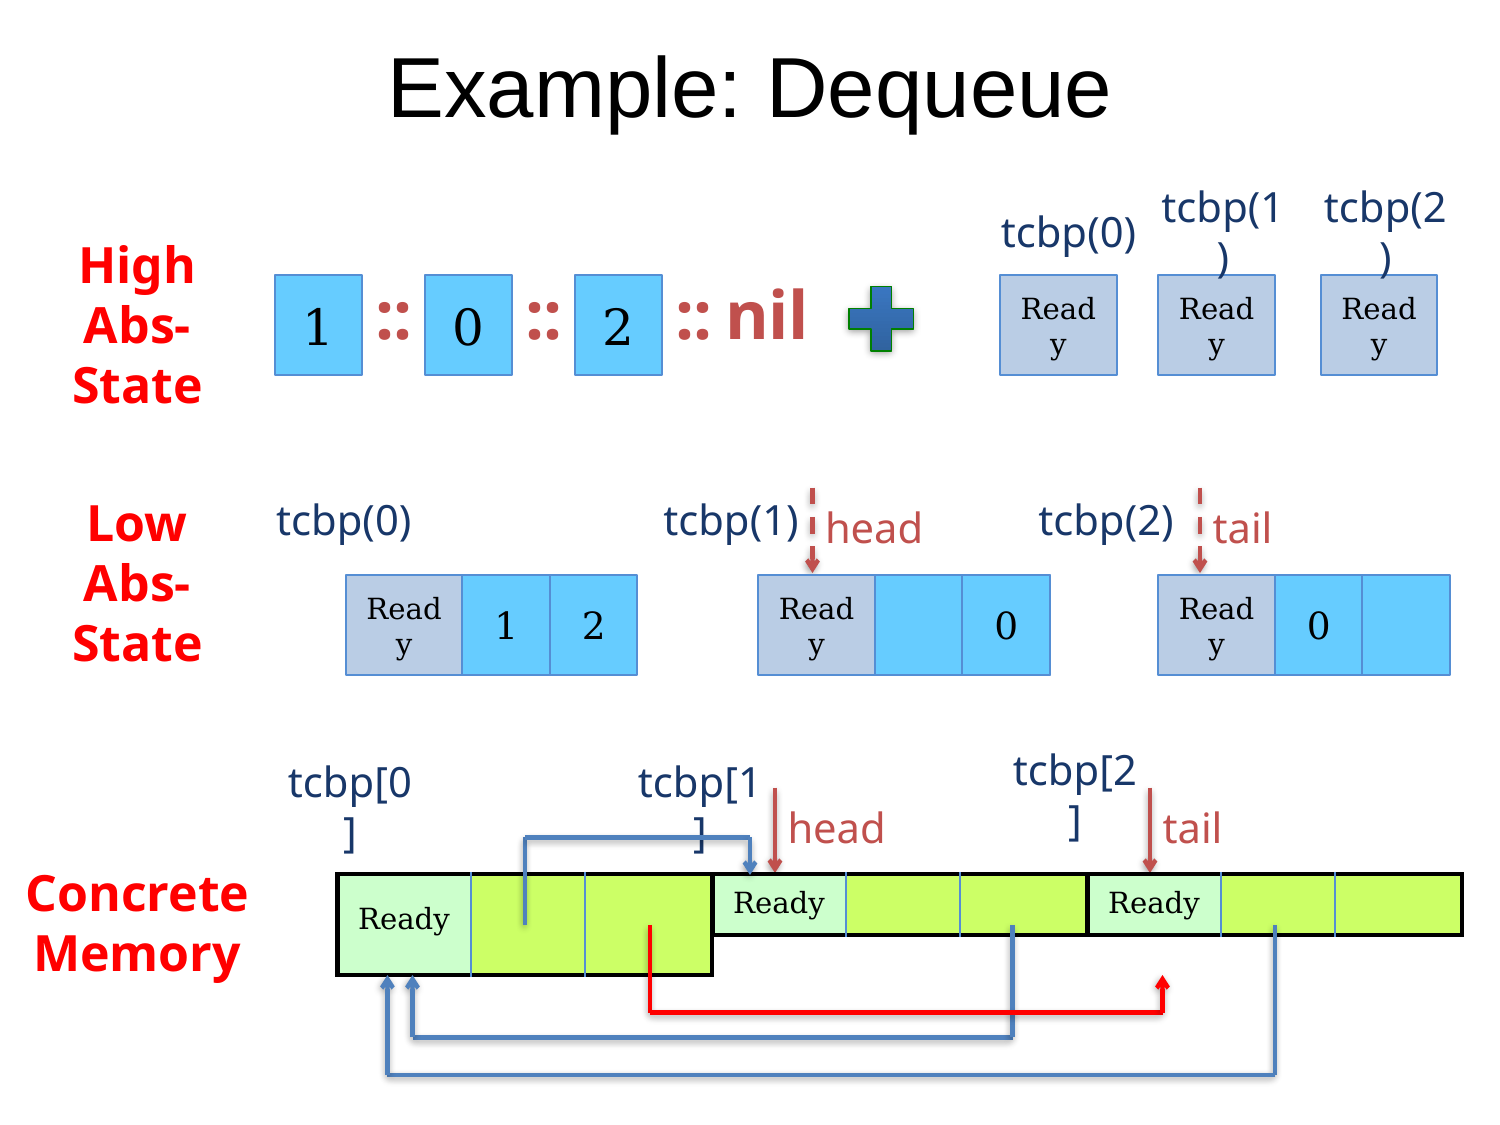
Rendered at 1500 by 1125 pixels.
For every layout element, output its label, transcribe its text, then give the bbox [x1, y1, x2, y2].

table_header [1336, 876, 1460, 933]
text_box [462, 574, 1051, 676]
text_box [412, 837, 1013, 1038]
text_box tail [1162, 787, 1275, 866]
text_box Ready [1156, 273, 1277, 377]
text_box [848, 286, 914, 352]
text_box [774, 787, 901, 835]
text_box tail [1212, 487, 1325, 566]
text_box tcbp(2) [1037, 487, 1175, 550]
text_box tcbp[0] [287, 774, 413, 838]
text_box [1158, 574, 1451, 676]
text_box Ready [998, 273, 1119, 377]
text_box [812, 487, 938, 573]
title Example: Dequeue [24, 24, 1500, 143]
text_box tcbp(2) [1320, 199, 1450, 263]
text_box :: [525, 273, 575, 352]
text_box tcbp(0) [274, 487, 413, 550]
text_box tcbp[1] [637, 774, 763, 835]
text_box nil [725, 273, 850, 352]
text_box High Abs-State [24, 271, 250, 375]
text_box 0 [426, 273, 515, 377]
text_box Ready [1319, 273, 1439, 377]
table_header [1222, 876, 1334, 933]
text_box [274, 273, 426, 376]
table_header [1016, 876, 1085, 933]
text_box Ready [344, 573, 464, 677]
text_box tcbp(0) [999, 199, 1138, 263]
text_box Low Abs-State [24, 530, 250, 634]
text_box Concrete Memory [24, 869, 250, 973]
text_box tcbp(1) [1158, 199, 1288, 263]
table_header Ready [1090, 876, 1220, 933]
text_box tcbp(1) [662, 487, 800, 550]
table_header Ready [340, 876, 407, 973]
text_box 2 [573, 273, 665, 377]
text_box :: [675, 273, 725, 352]
text_box tcbp[2] [1012, 762, 1138, 825]
